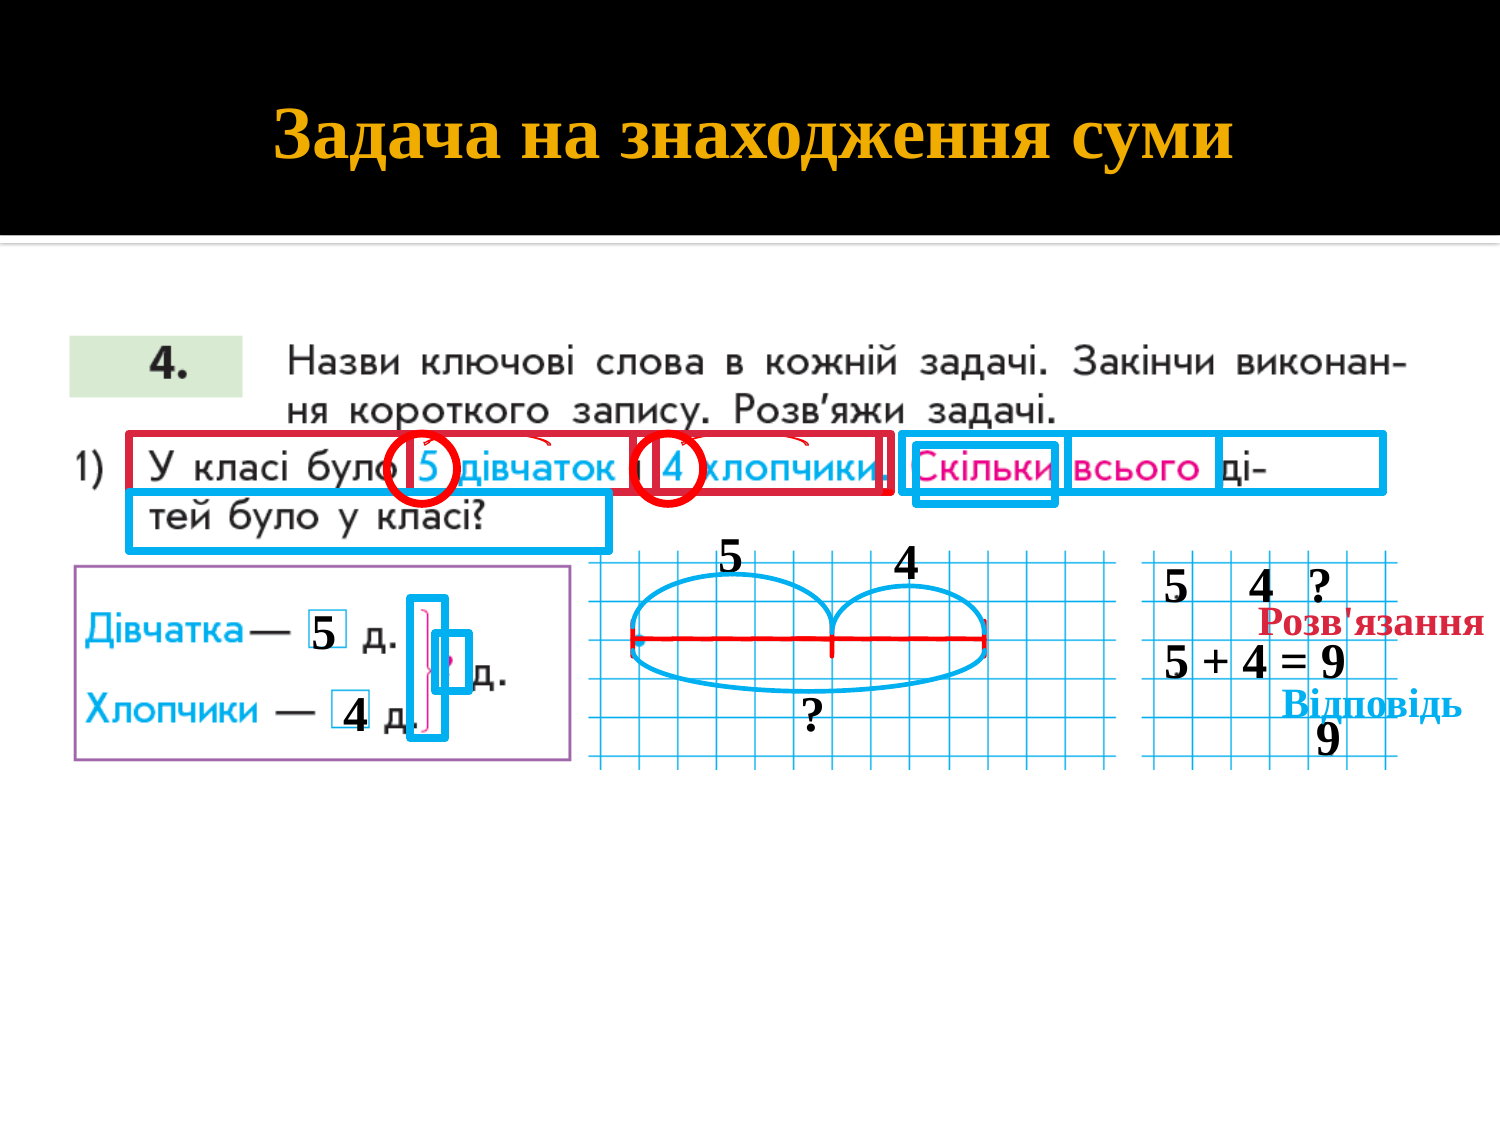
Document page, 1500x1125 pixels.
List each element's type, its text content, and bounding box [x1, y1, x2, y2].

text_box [632, 574, 833, 608]
title Задача на знаходження суми [75, 25, 1425, 231]
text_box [831, 585, 985, 608]
text_box Розв'язання [1419, 585, 1500, 651]
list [64, 326, 1415, 770]
text_box Відповідь [1419, 667, 1478, 733]
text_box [632, 609, 985, 692]
